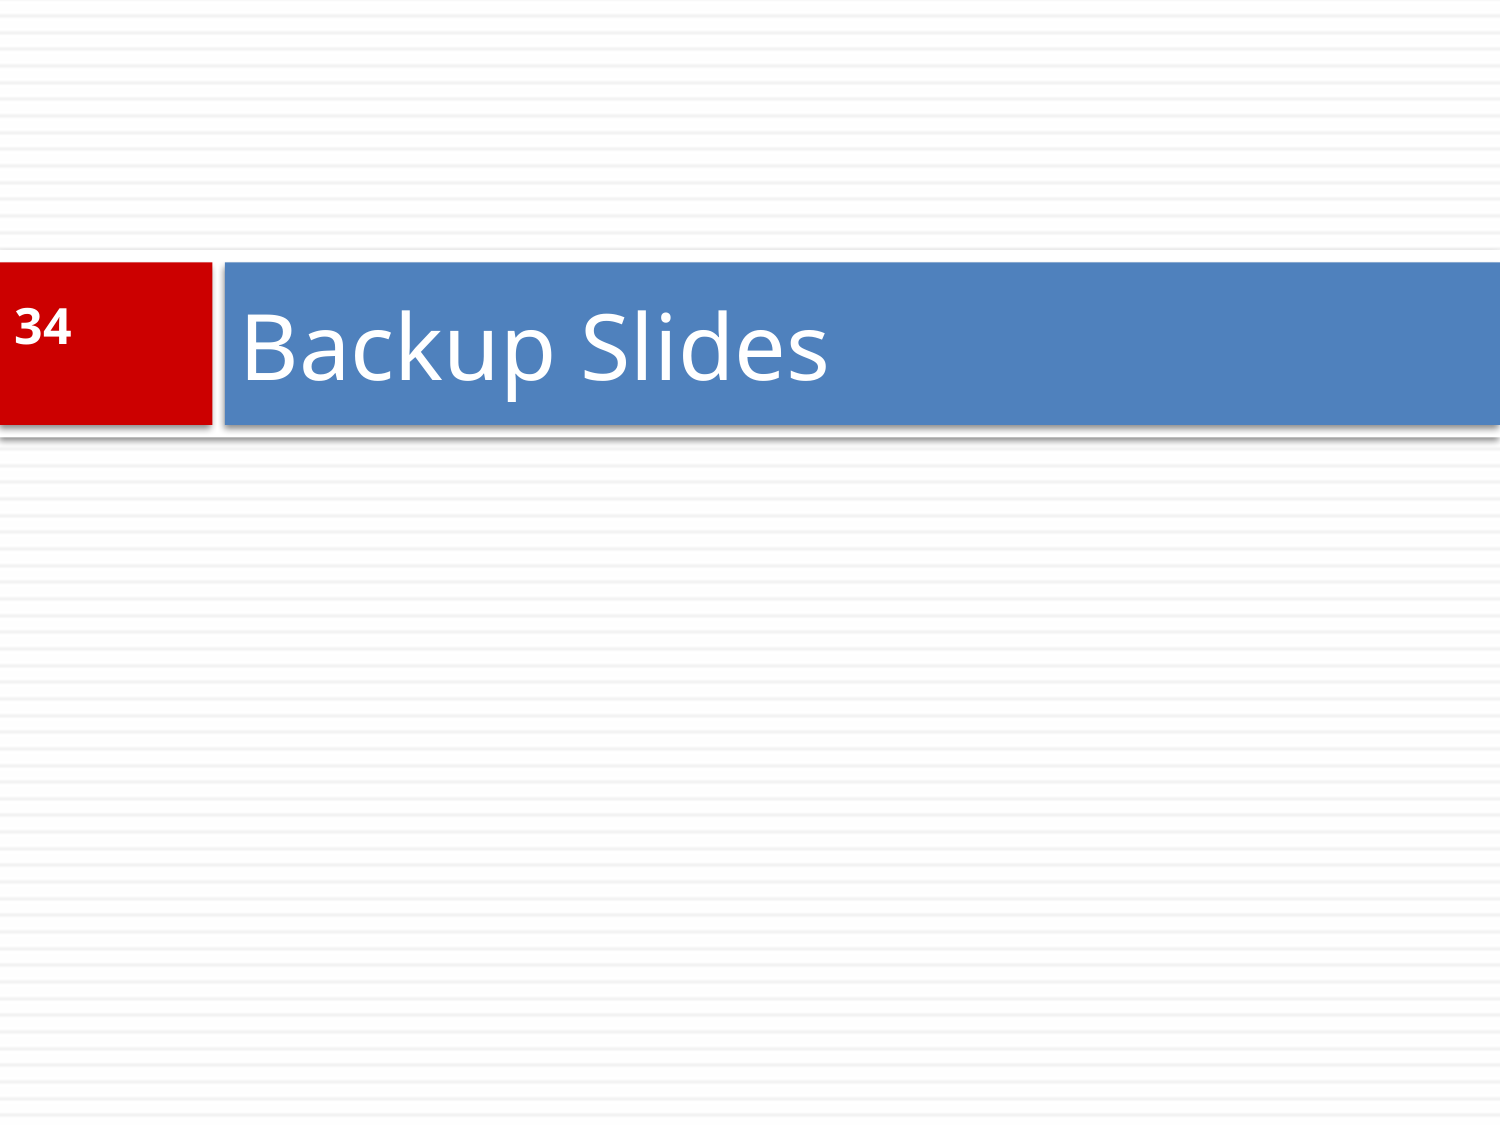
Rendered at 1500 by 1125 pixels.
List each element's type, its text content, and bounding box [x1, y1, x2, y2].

title Backup Slides [225, 262, 1475, 425]
slide_number 34 [0, 287, 213, 403]
